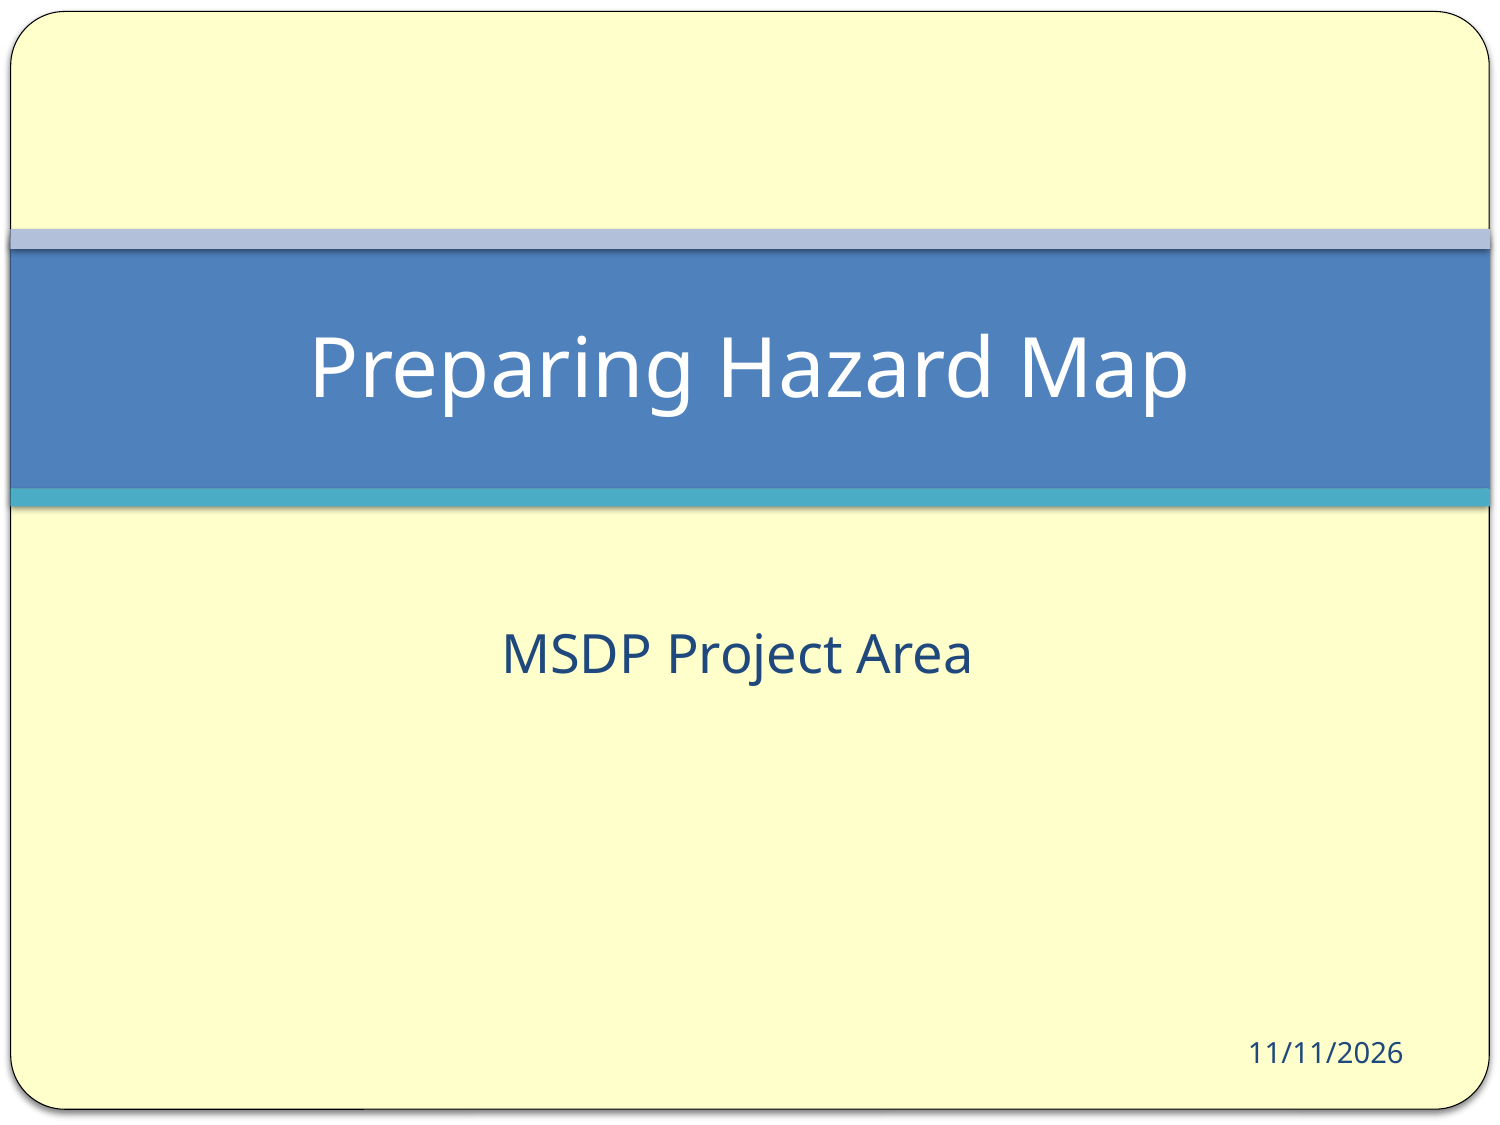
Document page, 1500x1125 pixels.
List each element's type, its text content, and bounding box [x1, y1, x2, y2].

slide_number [1012, 1015, 1419, 1094]
subtitle MSDP Project Area [212, 612, 1263, 713]
title Preparing Hazard Map [75, 247, 1425, 489]
